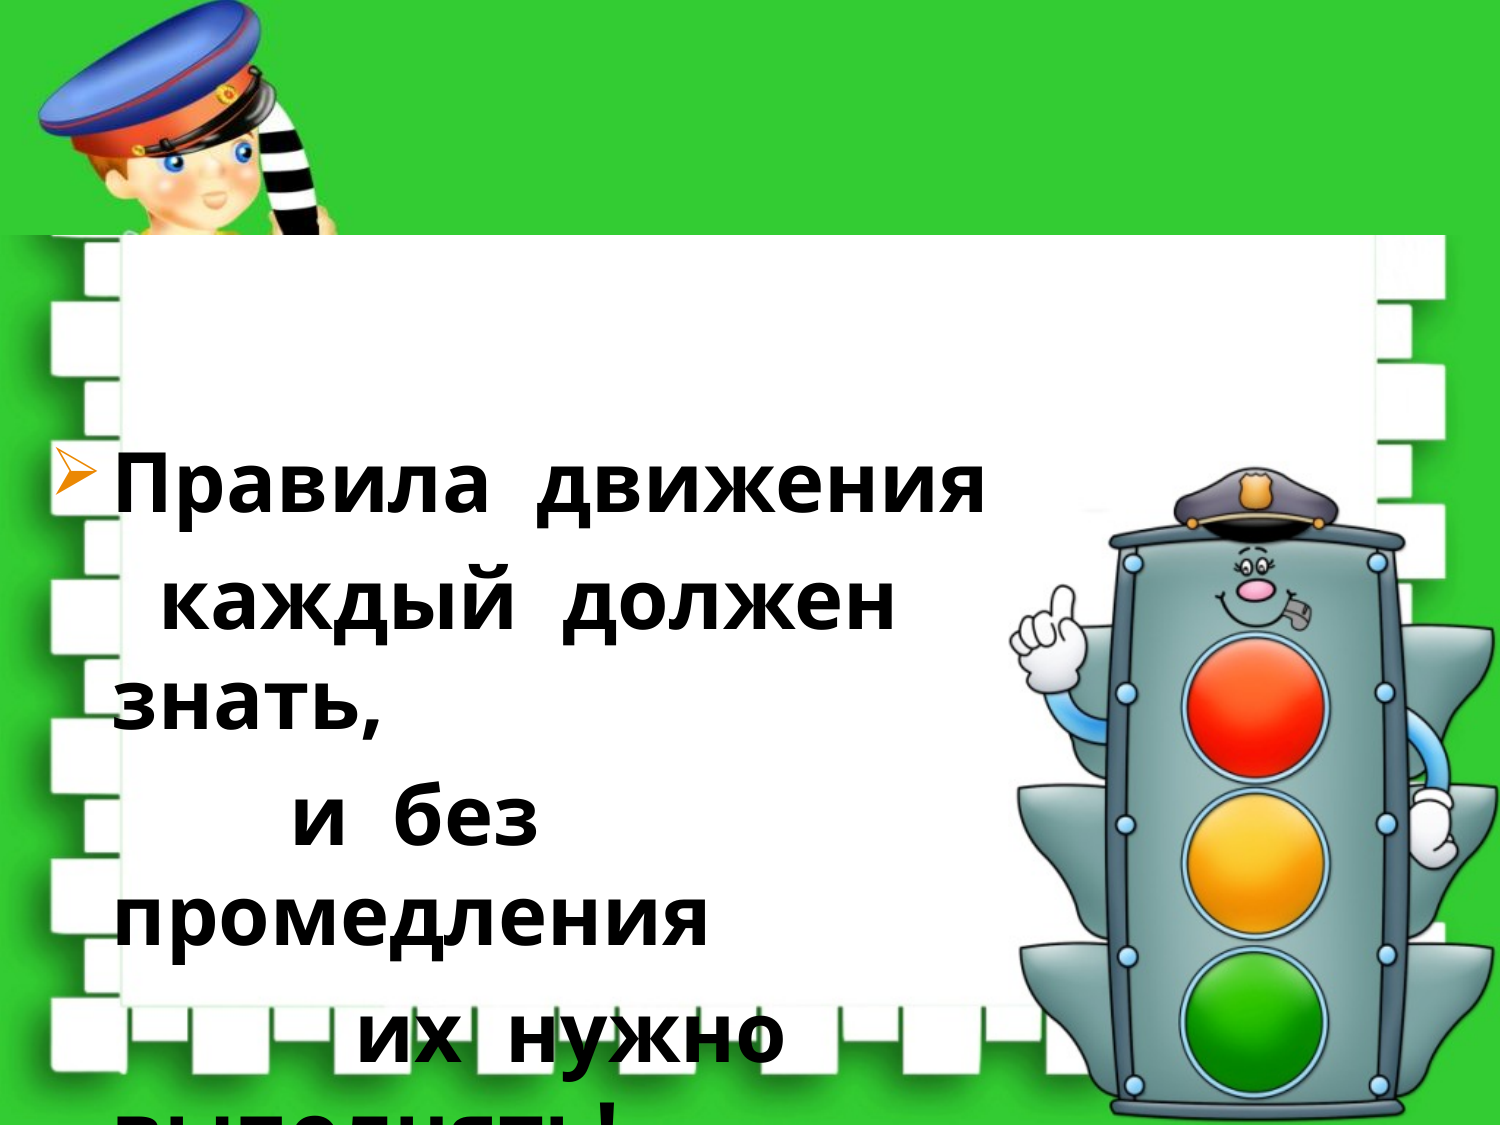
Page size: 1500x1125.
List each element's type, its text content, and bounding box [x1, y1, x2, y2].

text_box Правила движения каждый должен знать, и без промедления их нужно выполнять! [35, 421, 1090, 1125]
picture [0, 0, 1500, 1125]
